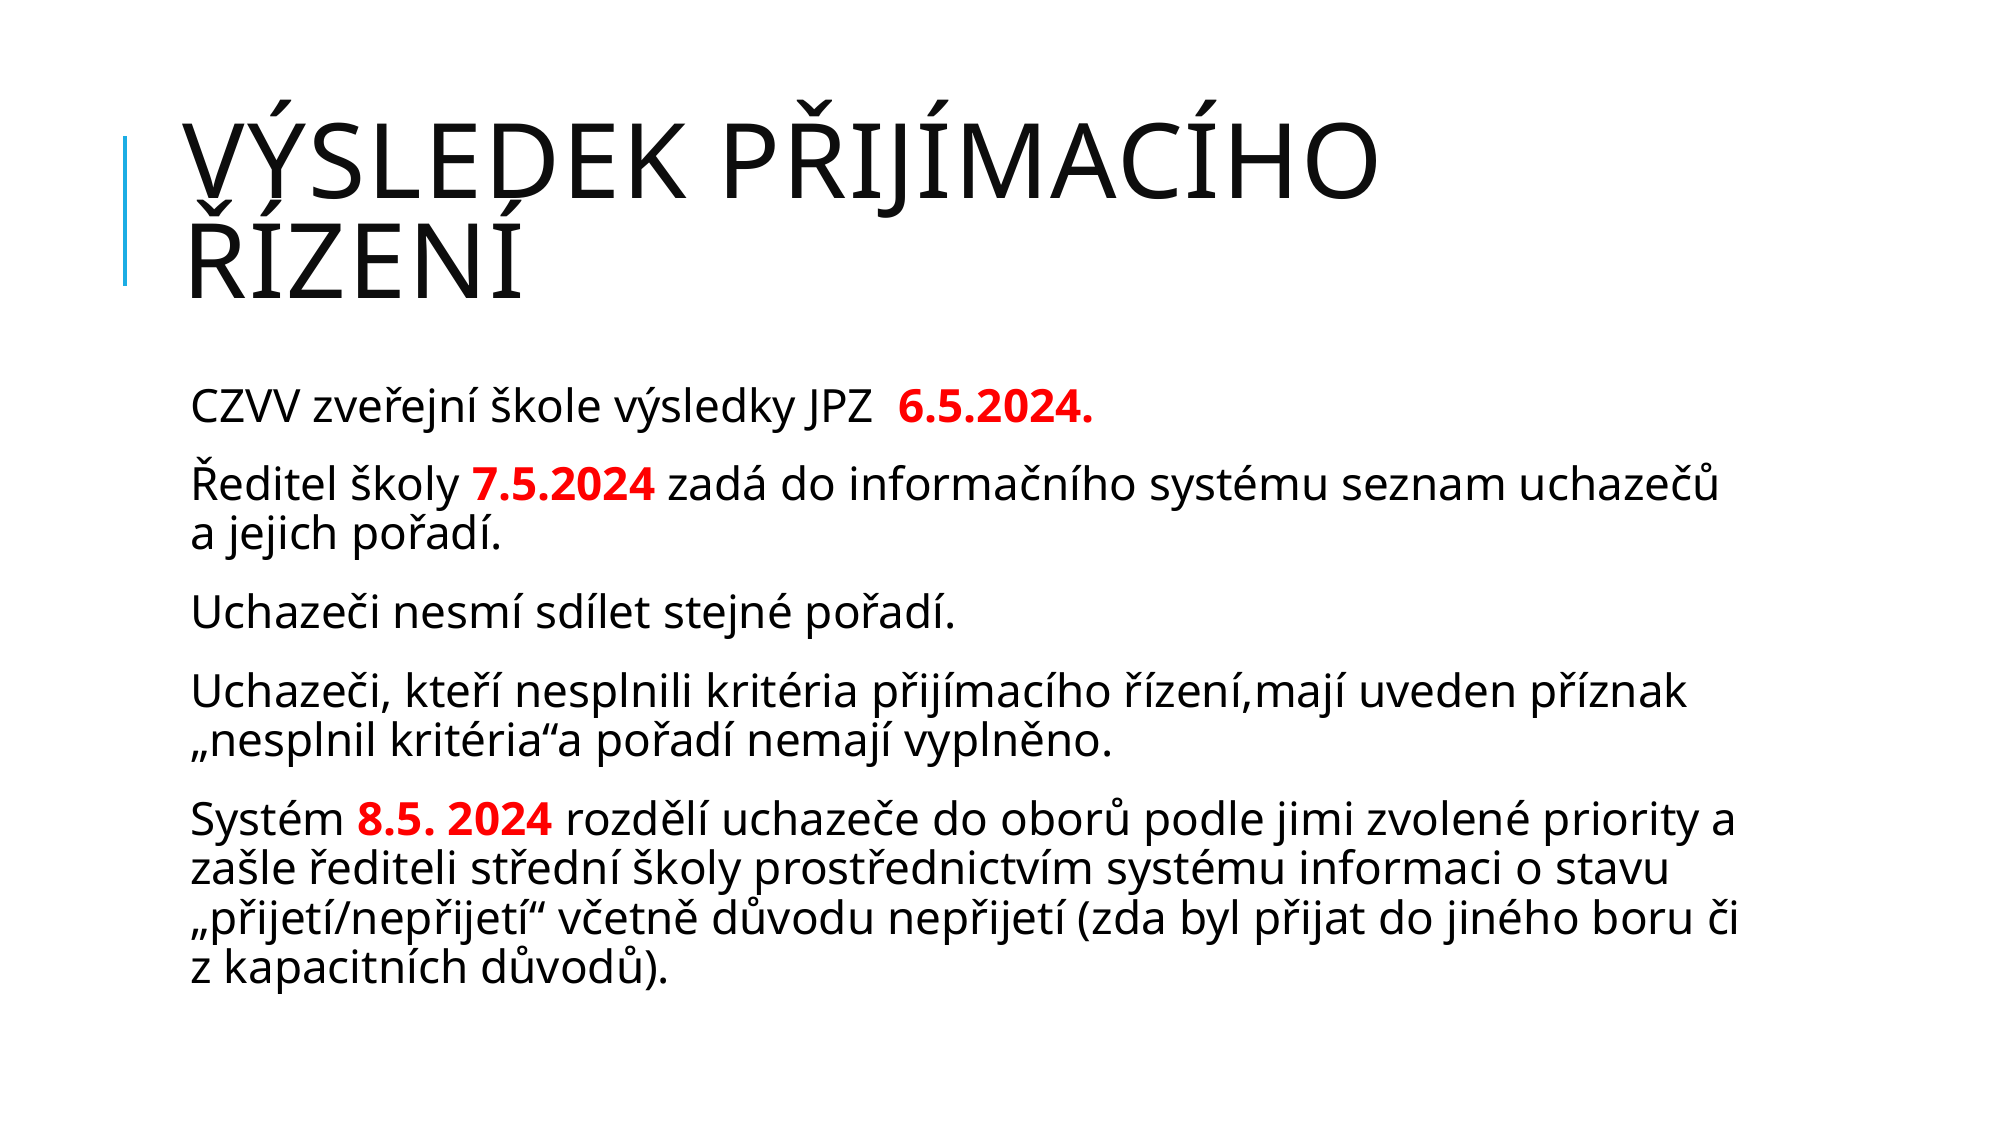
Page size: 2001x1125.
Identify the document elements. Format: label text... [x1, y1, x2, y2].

list CZVV zveřejní škole výsledky JPZ 6.5.2024. Ředitel školy 7.5.2024 zadá do informačního systému seznam uchazečů a jejich pořadí. Uchazeči nesmí sdílet stejné pořadí. Uchazeči, kteří nesplnili kritéria přijímacího řízení,mají uveden příznak „nesplnil kritéria“a pořadí nemají vyplněno. Systém 8.5. 2024 rozdělí uchazeče do oborů podle jimi zvolené priority a zašle řediteli střední školy prostřednictvím systému informaci o stavu „přijetí/nepřijetí“ včetně důvodu nepřijetí (zda byl přijat do jiného boru či z kapacitních důvodů). [168, 375, 1763, 1035]
title VÝSLEDEK PŘIJÍMACÍHO ŘÍZENÍ [168, 96, 1763, 342]
